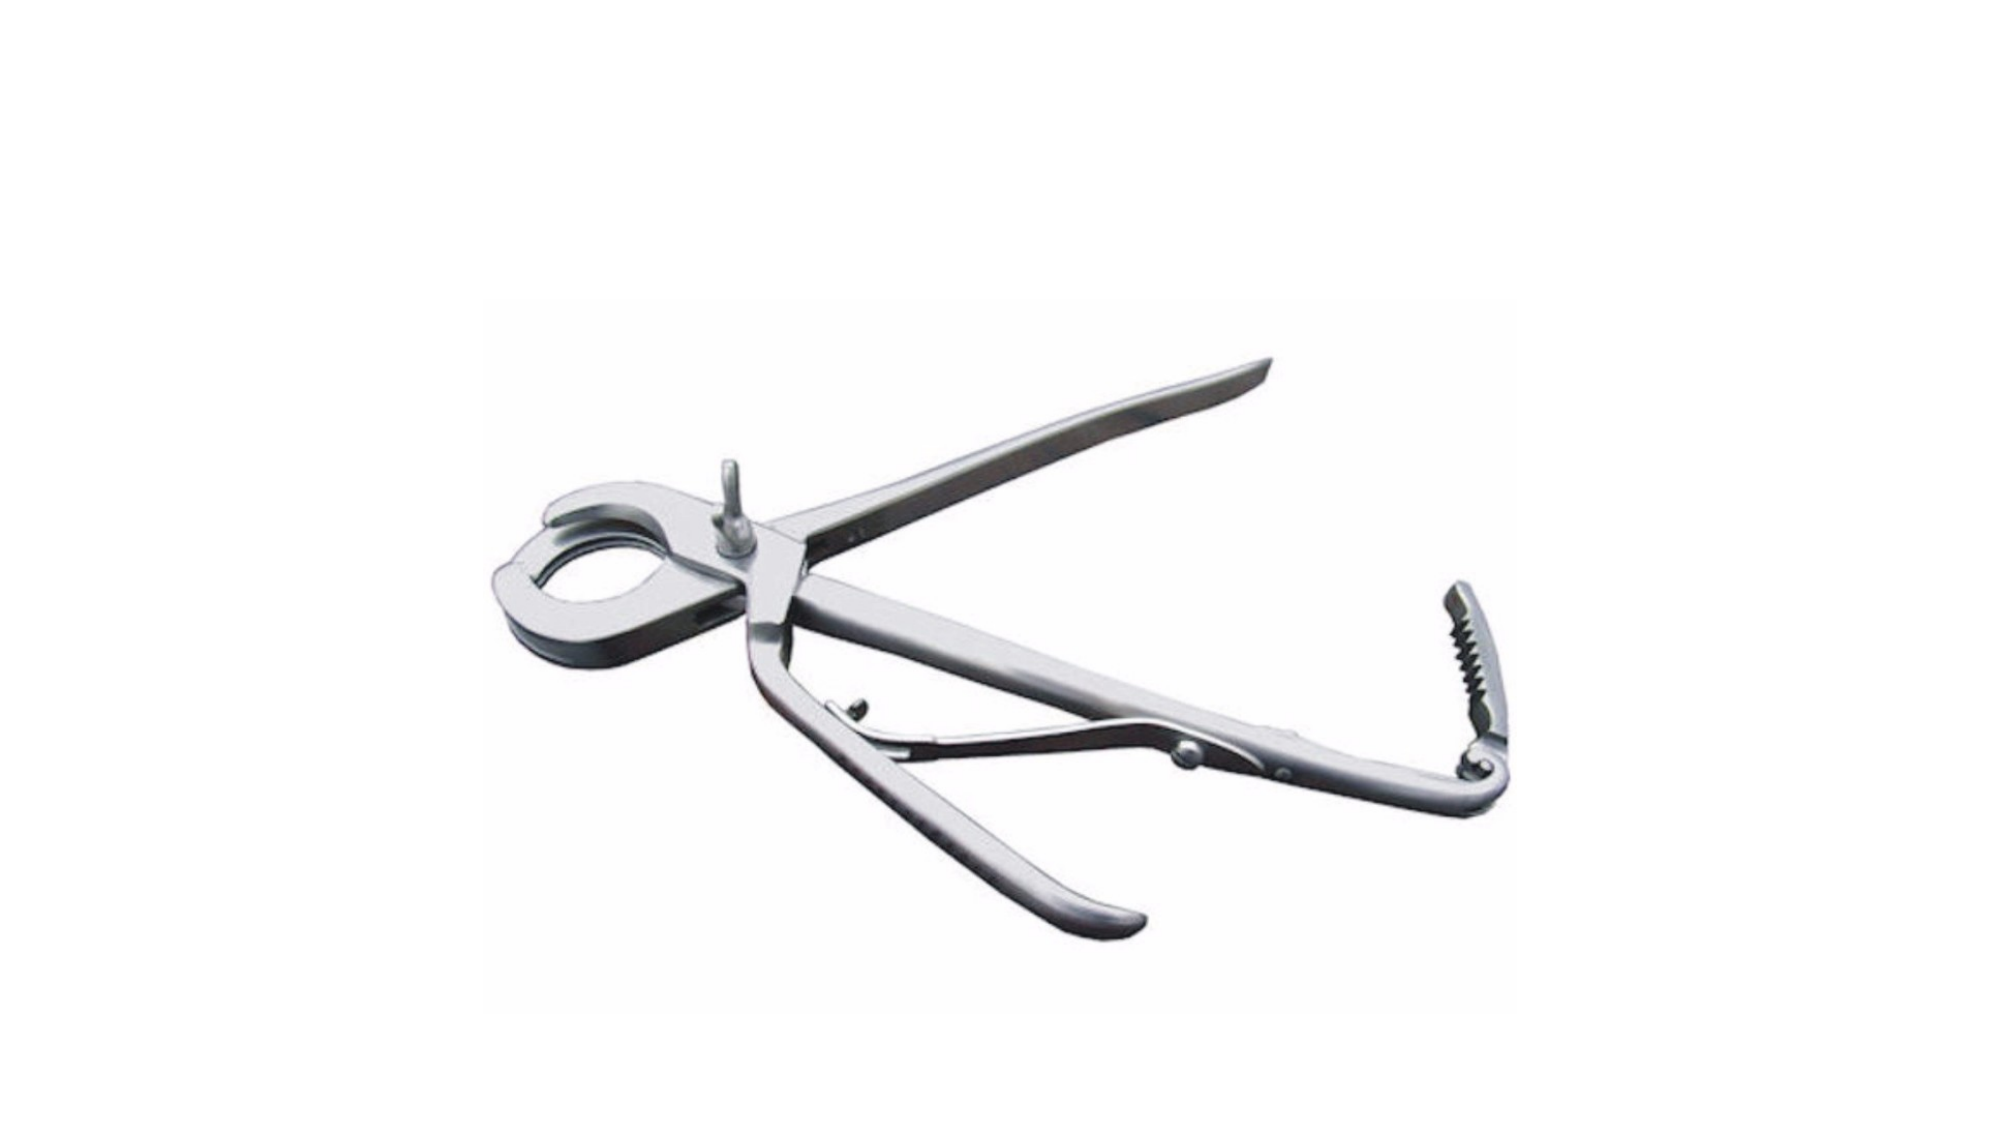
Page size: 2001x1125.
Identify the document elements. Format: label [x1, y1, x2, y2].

list [483, 299, 1517, 1014]
